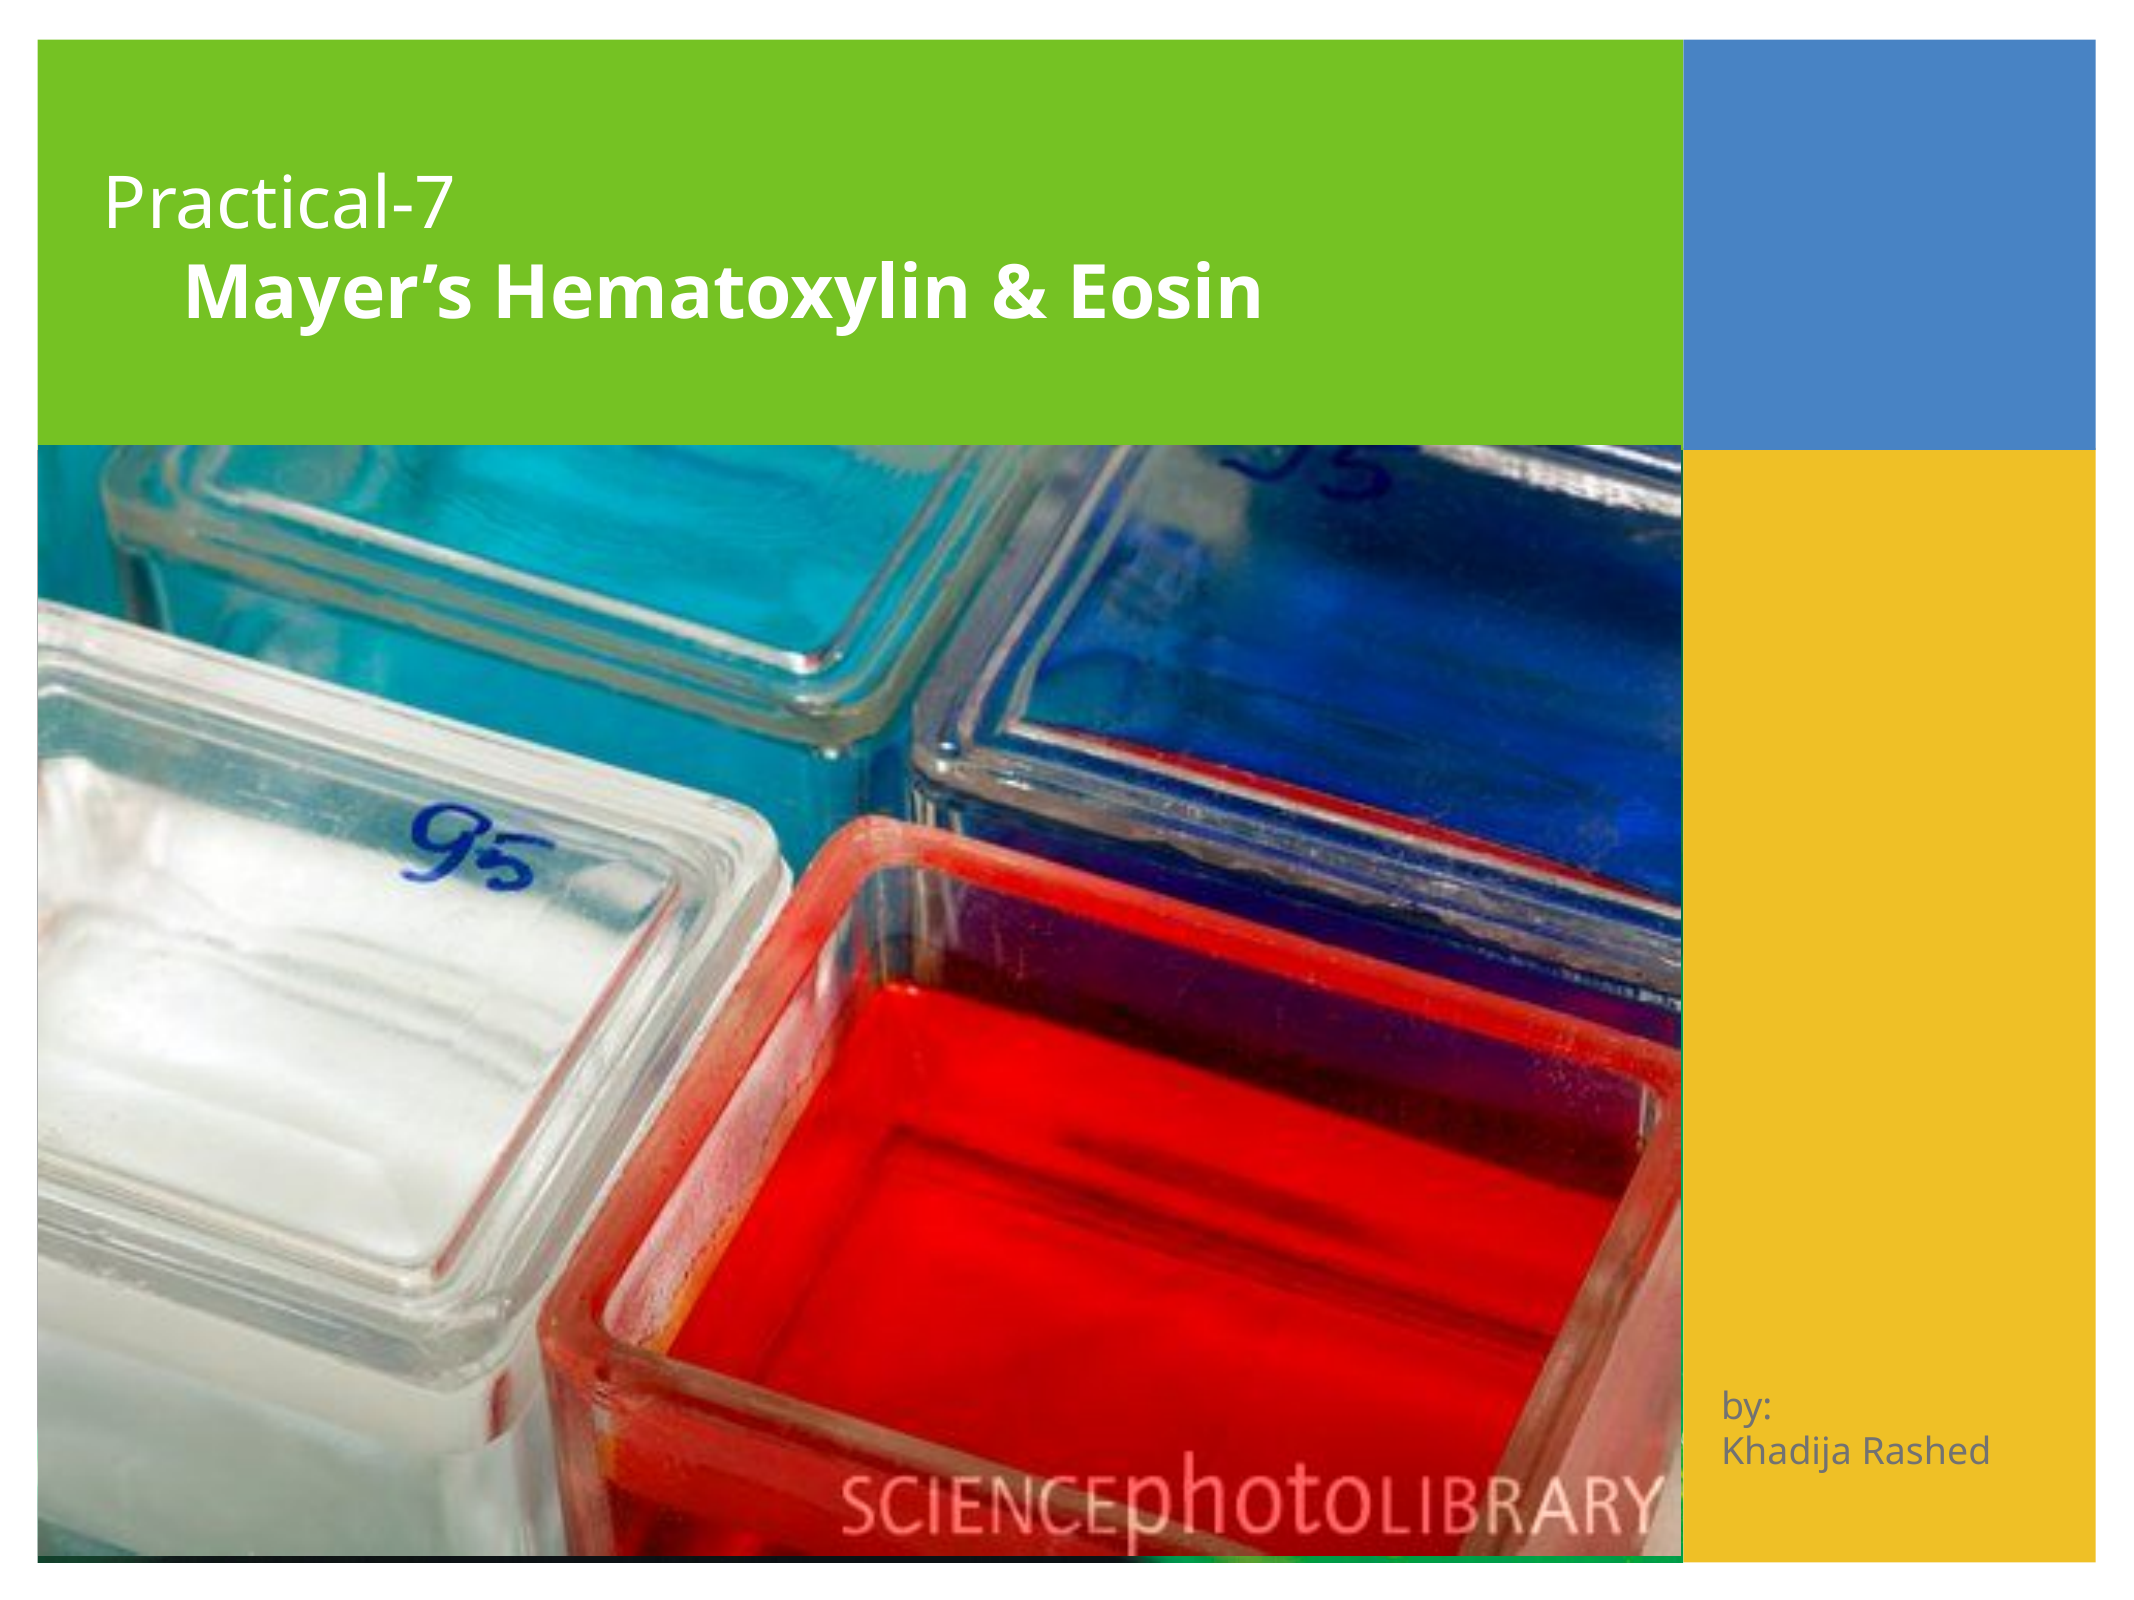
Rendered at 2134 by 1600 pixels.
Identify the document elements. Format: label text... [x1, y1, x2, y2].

picture [37, 445, 1684, 1563]
title Practical-7 Mayer’s Hematoxylin & Eosin [36, 39, 1684, 445]
text_box by: Khadija Rashed [1721, 1367, 2038, 1487]
